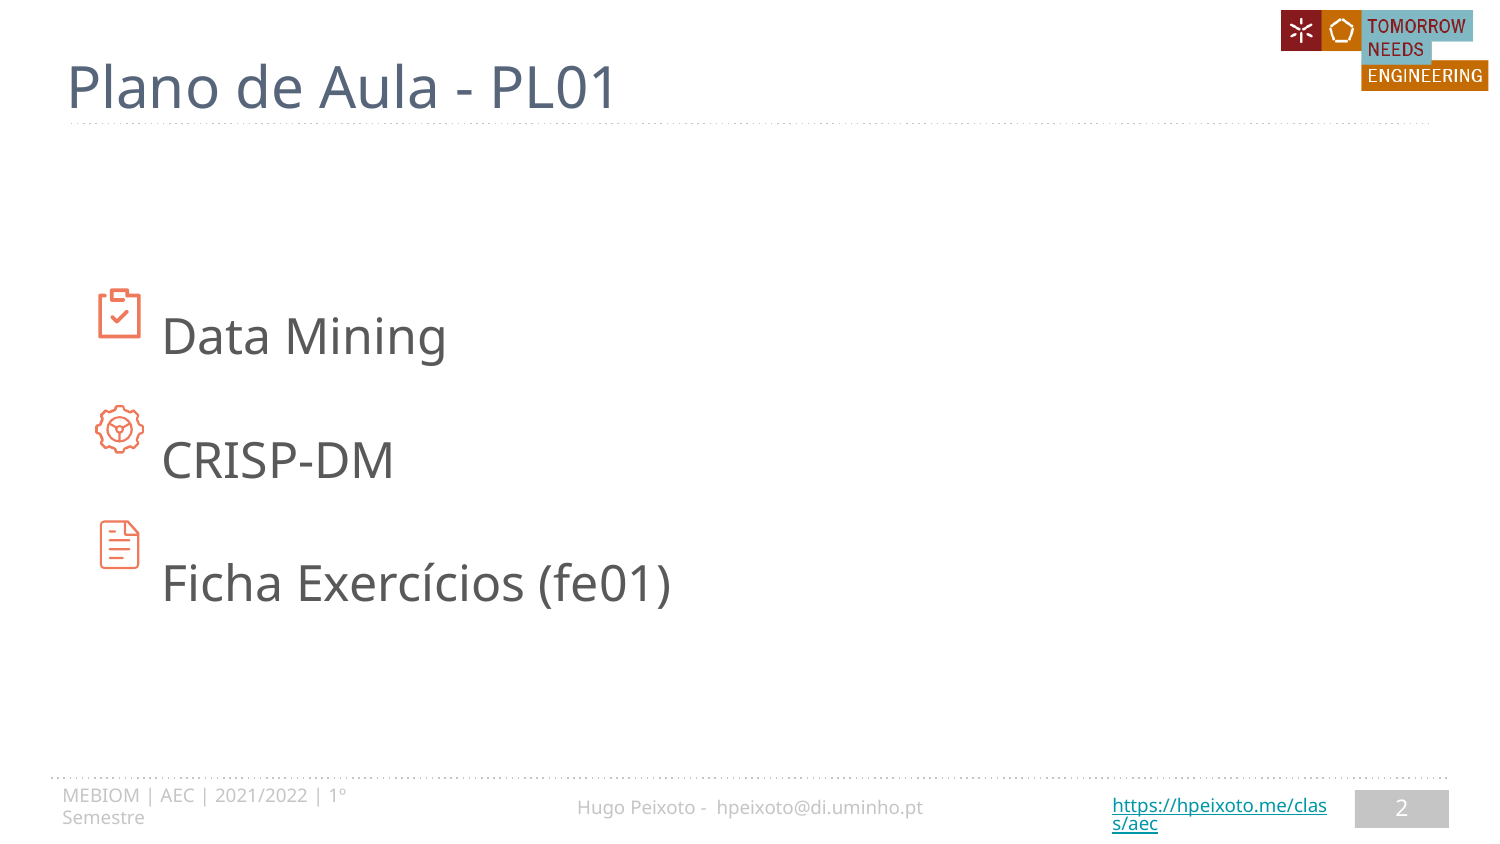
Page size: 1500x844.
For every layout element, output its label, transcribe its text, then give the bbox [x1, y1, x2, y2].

slide_number 2 [1355, 789, 1449, 828]
title Plano de Aula - PL01 [51, 35, 1449, 112]
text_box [98, 288, 141, 339]
text_box Data Mining CRISP-DM Ficha Exercícios (fe01) [71, 134, 1430, 752]
text_box [99, 520, 140, 570]
text_box [95, 405, 144, 454]
picture [1281, 10, 1489, 91]
